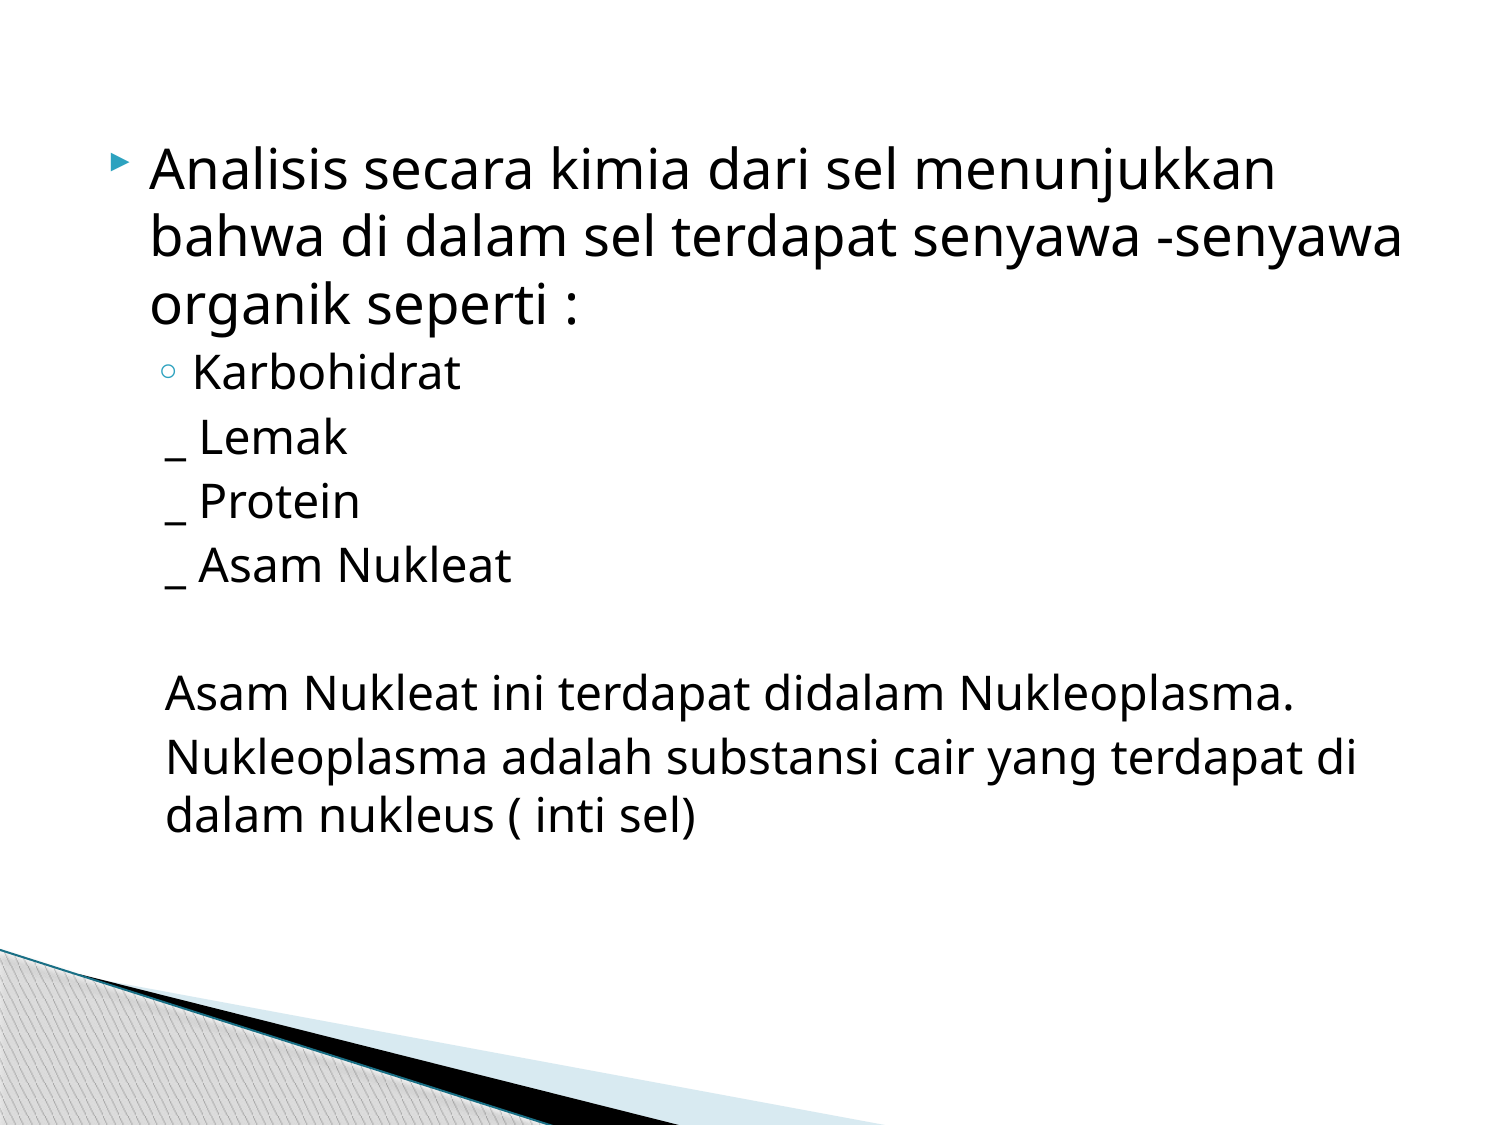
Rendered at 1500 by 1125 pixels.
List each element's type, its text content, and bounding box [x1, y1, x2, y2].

list Analisis secara kimia dari sel menunjukkan bahwa di dalam sel terdapat senyawa -senyawa organik seperti : Karbohidrat _ Lemak _ Protein _ Asam Nukleat Asam Nukleat ini terdapat didalam Nukleoplasma. Nukleoplasma adalah substansi cair yang terdapat di dalam nukleus ( inti sel) [75, 125, 1425, 1005]
